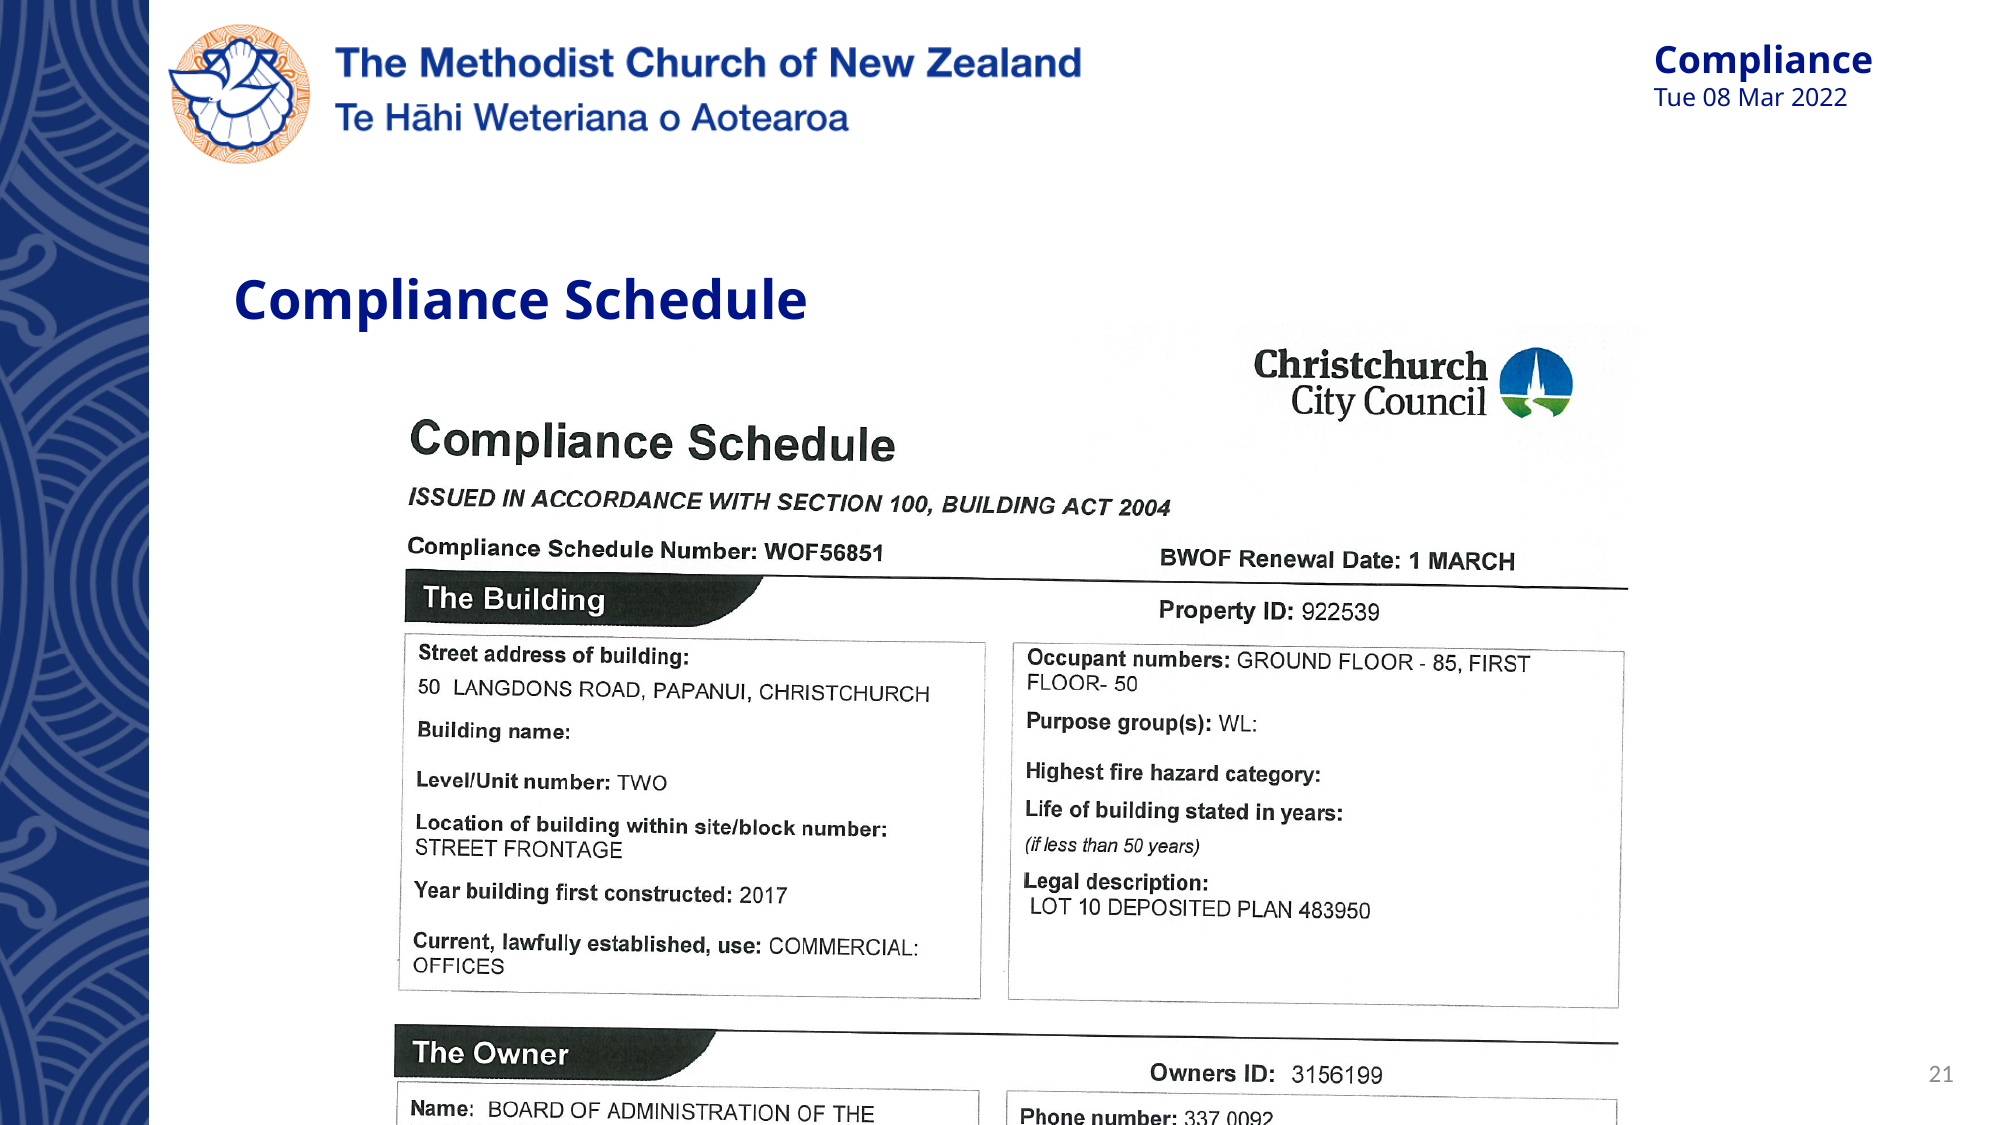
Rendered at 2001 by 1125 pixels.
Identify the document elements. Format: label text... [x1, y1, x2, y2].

picture [0, 0, 149, 1125]
picture [164, 16, 1088, 169]
title Compliance Schedule [218, 225, 1899, 378]
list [377, 323, 1658, 1125]
slide_number 21 [1906, 1042, 1970, 1103]
